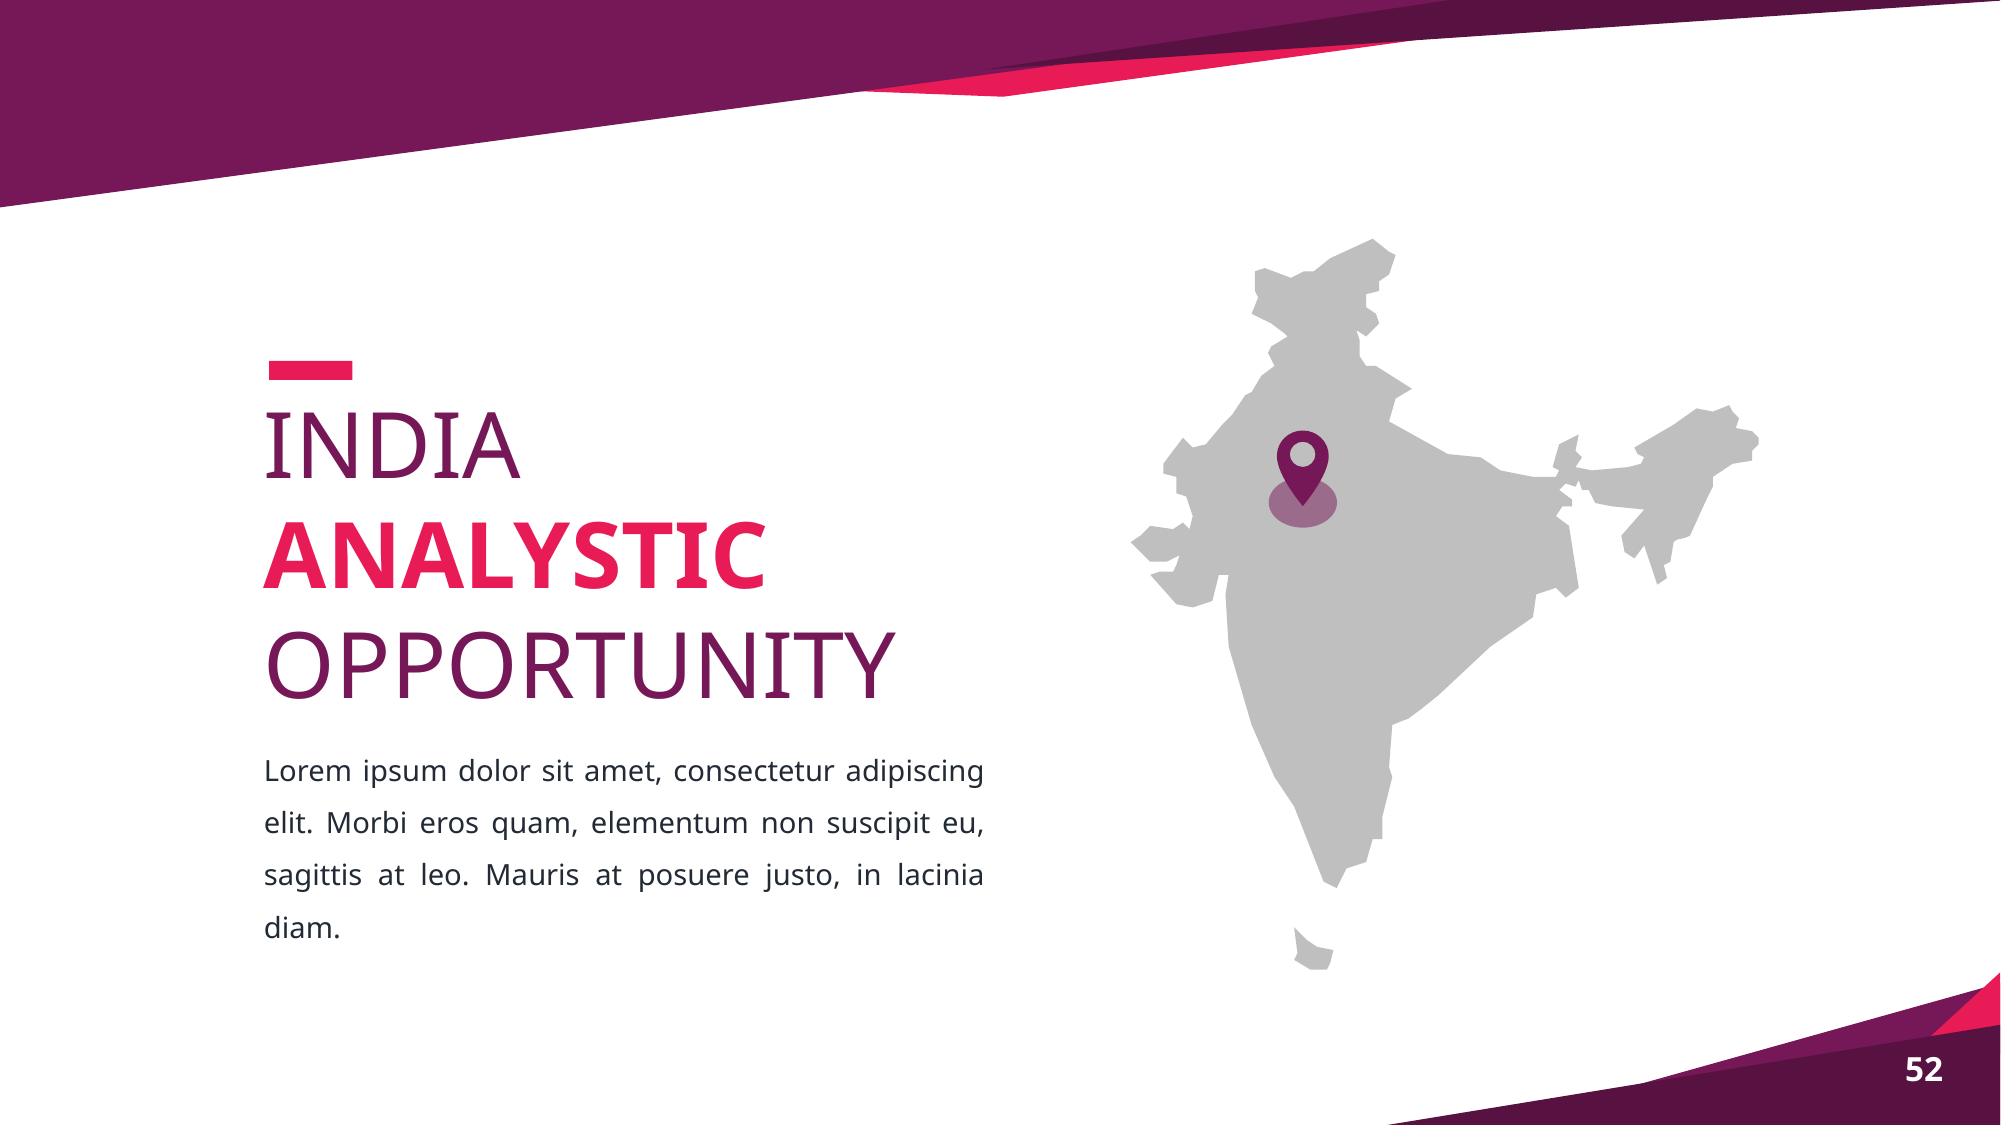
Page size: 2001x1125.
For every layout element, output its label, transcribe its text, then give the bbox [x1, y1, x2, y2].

text_box [268, 360, 353, 381]
text_box Lorem ipsum dolor sit amet, consectetur adipiscing elit. Morbi eros quam, elementum non suscipit eu, sagittis at leo. Mauris at posuere justo, in lacinia diam. [249, 726, 1000, 952]
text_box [1268, 430, 1337, 528]
text_box [1130, 238, 1759, 889]
text_box INDIA ANALYSTIC OPPORTUNITY [249, 379, 996, 725]
text_box [1294, 927, 1334, 970]
